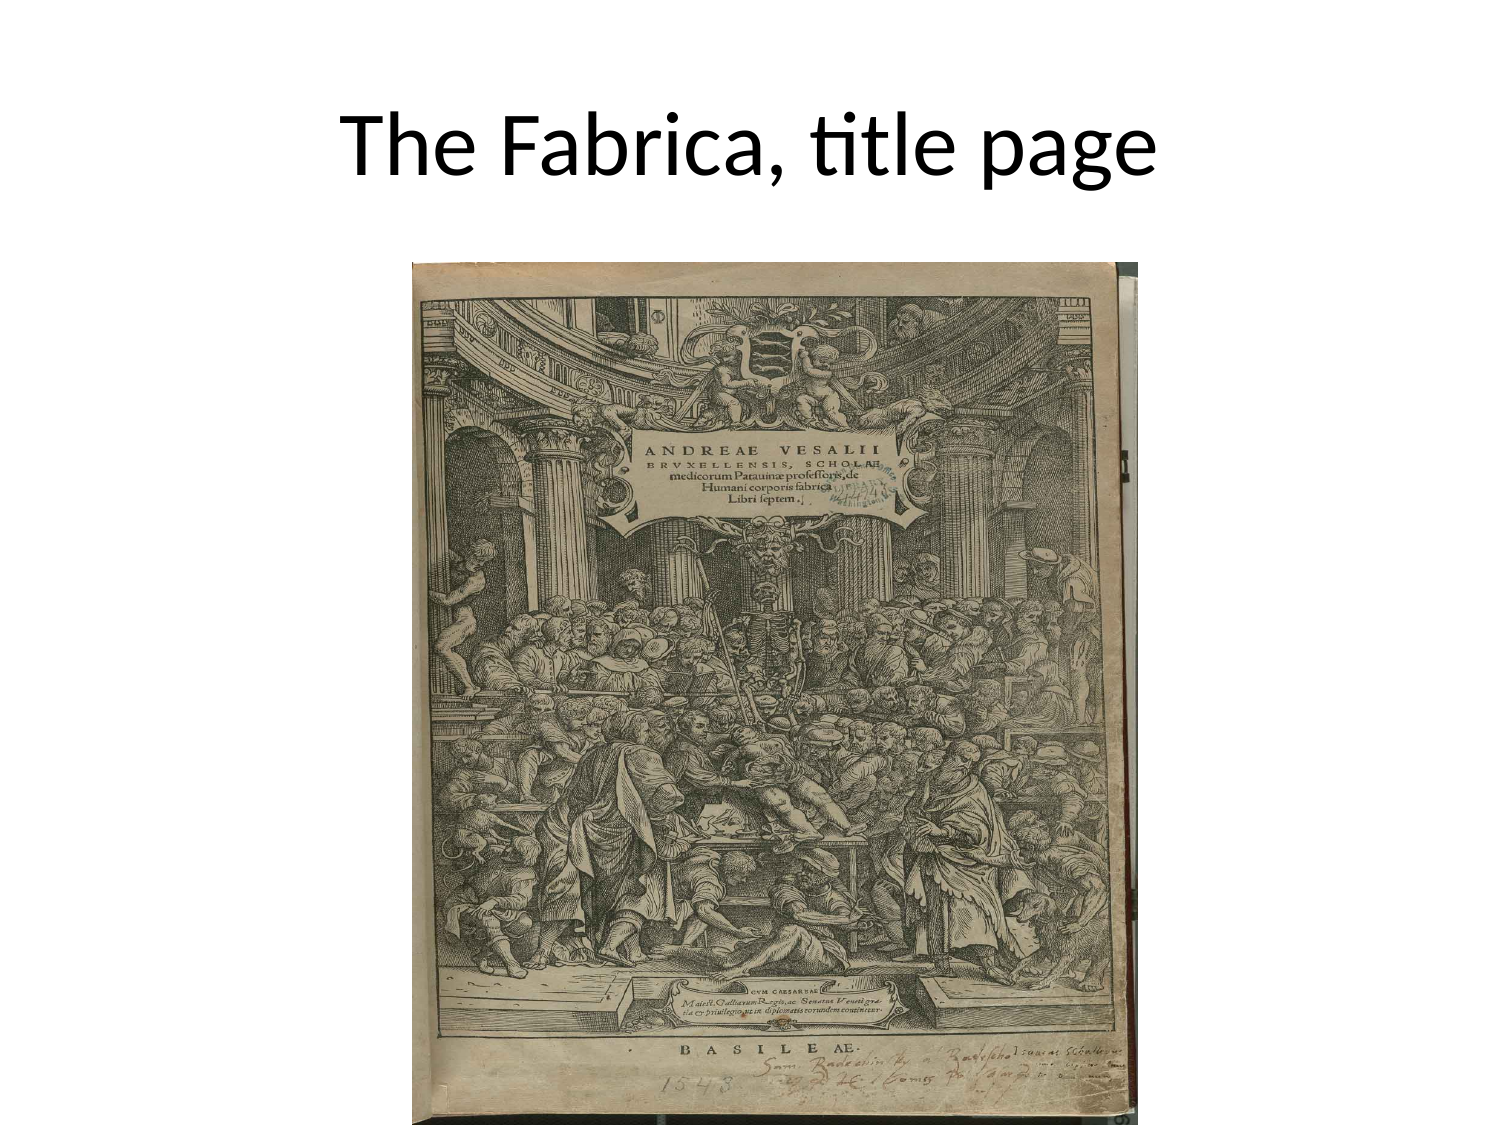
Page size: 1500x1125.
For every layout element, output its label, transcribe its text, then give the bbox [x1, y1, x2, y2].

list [412, 262, 1138, 1125]
title The Fabrica, title page [75, 45, 1425, 233]
